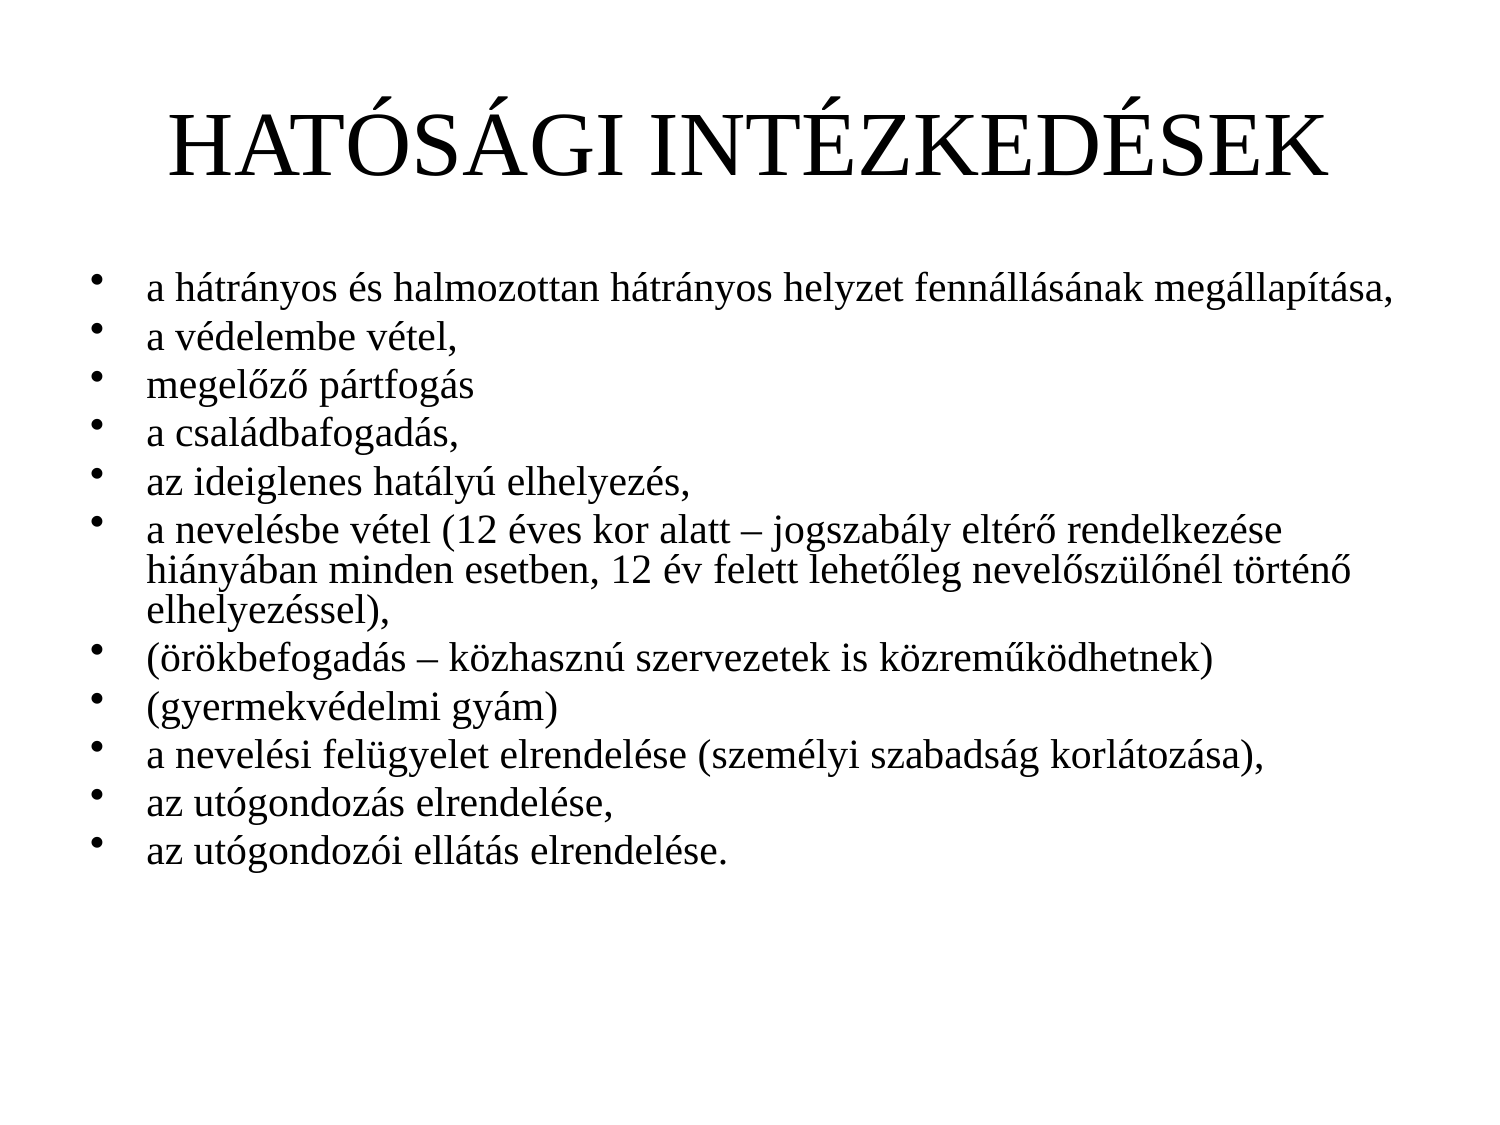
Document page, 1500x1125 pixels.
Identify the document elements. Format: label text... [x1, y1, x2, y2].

title HATÓSÁGI INTÉZKEDÉSEK [74, 44, 1426, 233]
list a hátrányos és halmozottan hátrányos helyzet fennállásának megállapítása, a védelembe vétel, megelőző pártfogás a családbafogadás, az ideiglenes hatályú elhelyezés, a nevelésbe vétel (12 éves kor alatt – jogszabály eltérő rendelkezése hiányában minden esetben, 12 év felett lehetőleg nevelőszülőnél történő elhelyezéssel), (örökbefogadás – közhasznú szervezetek is közreműködhetnek) (gyermekvédelmi gyám) a nevelési felügyelet elrendelése (személyi szabadság korlátozása), az utógondozás elrendelése, az utógondozói ellátás elrendelése. [74, 262, 1426, 1006]
